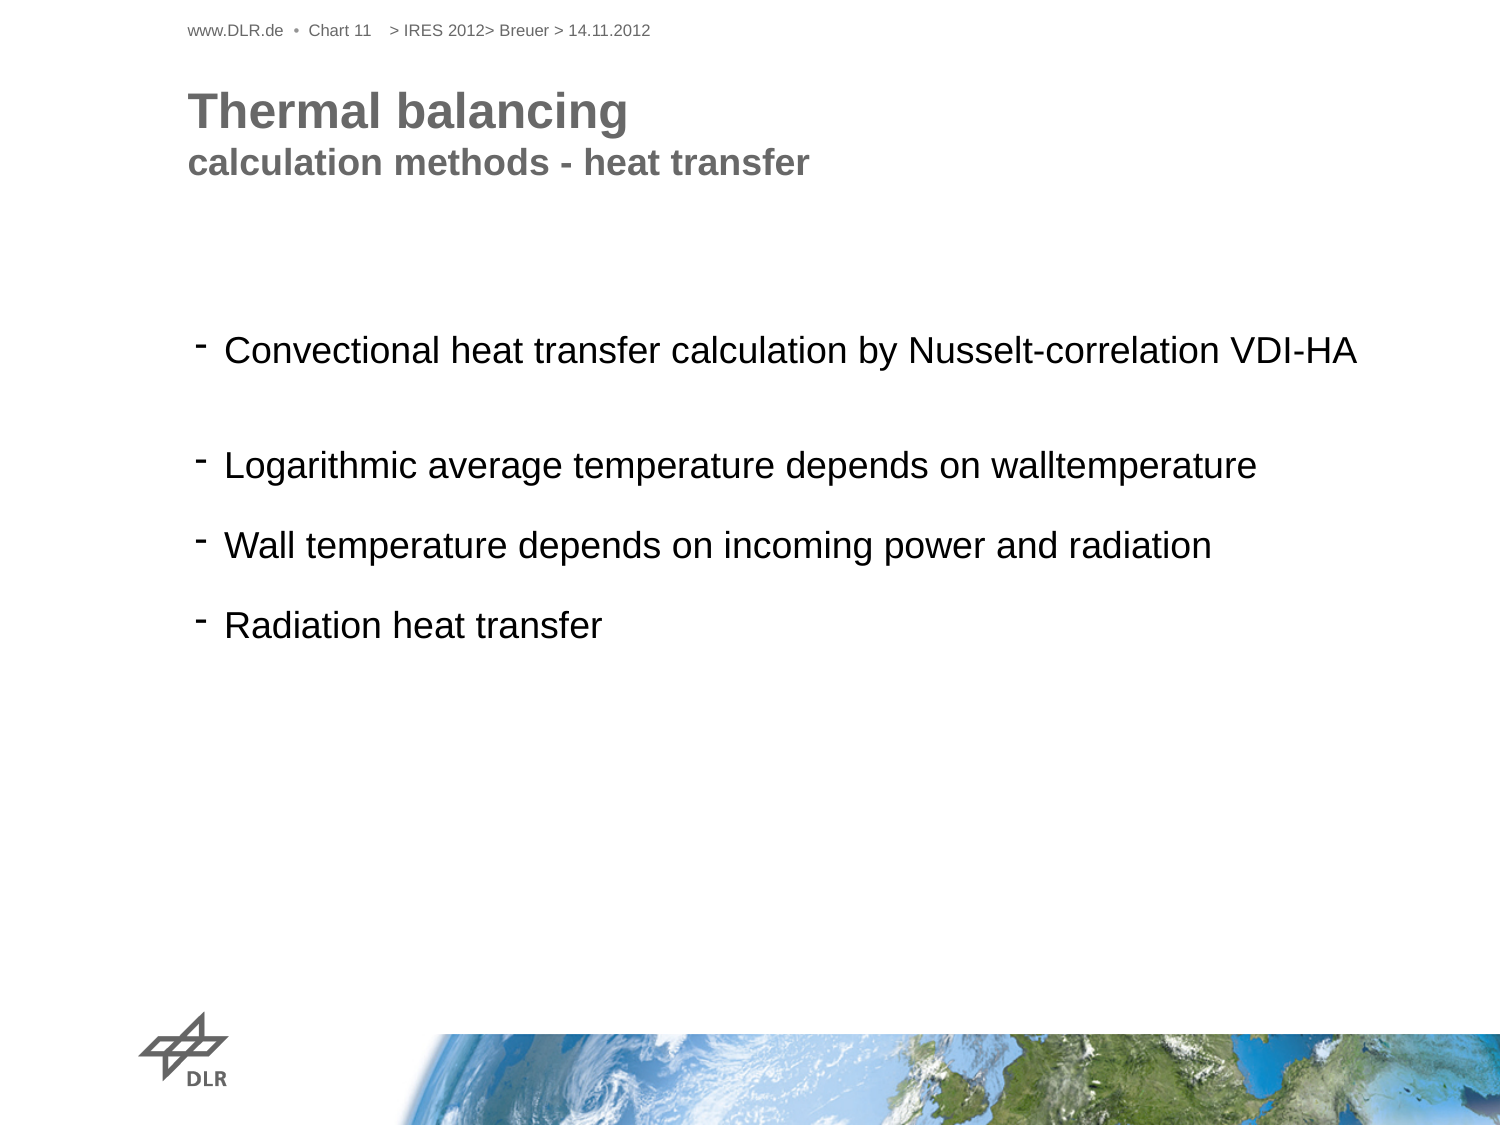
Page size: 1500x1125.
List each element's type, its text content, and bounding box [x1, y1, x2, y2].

text_box Thermal balancing calculation methods - heat transfer [187, 78, 1392, 200]
footer > IRES 2012> Breuer > 14.11.2012 [389, 20, 1276, 41]
slide_number www.DLR.de • Chart 11 [187, 20, 389, 41]
picture [0, 1007, 1500, 1125]
